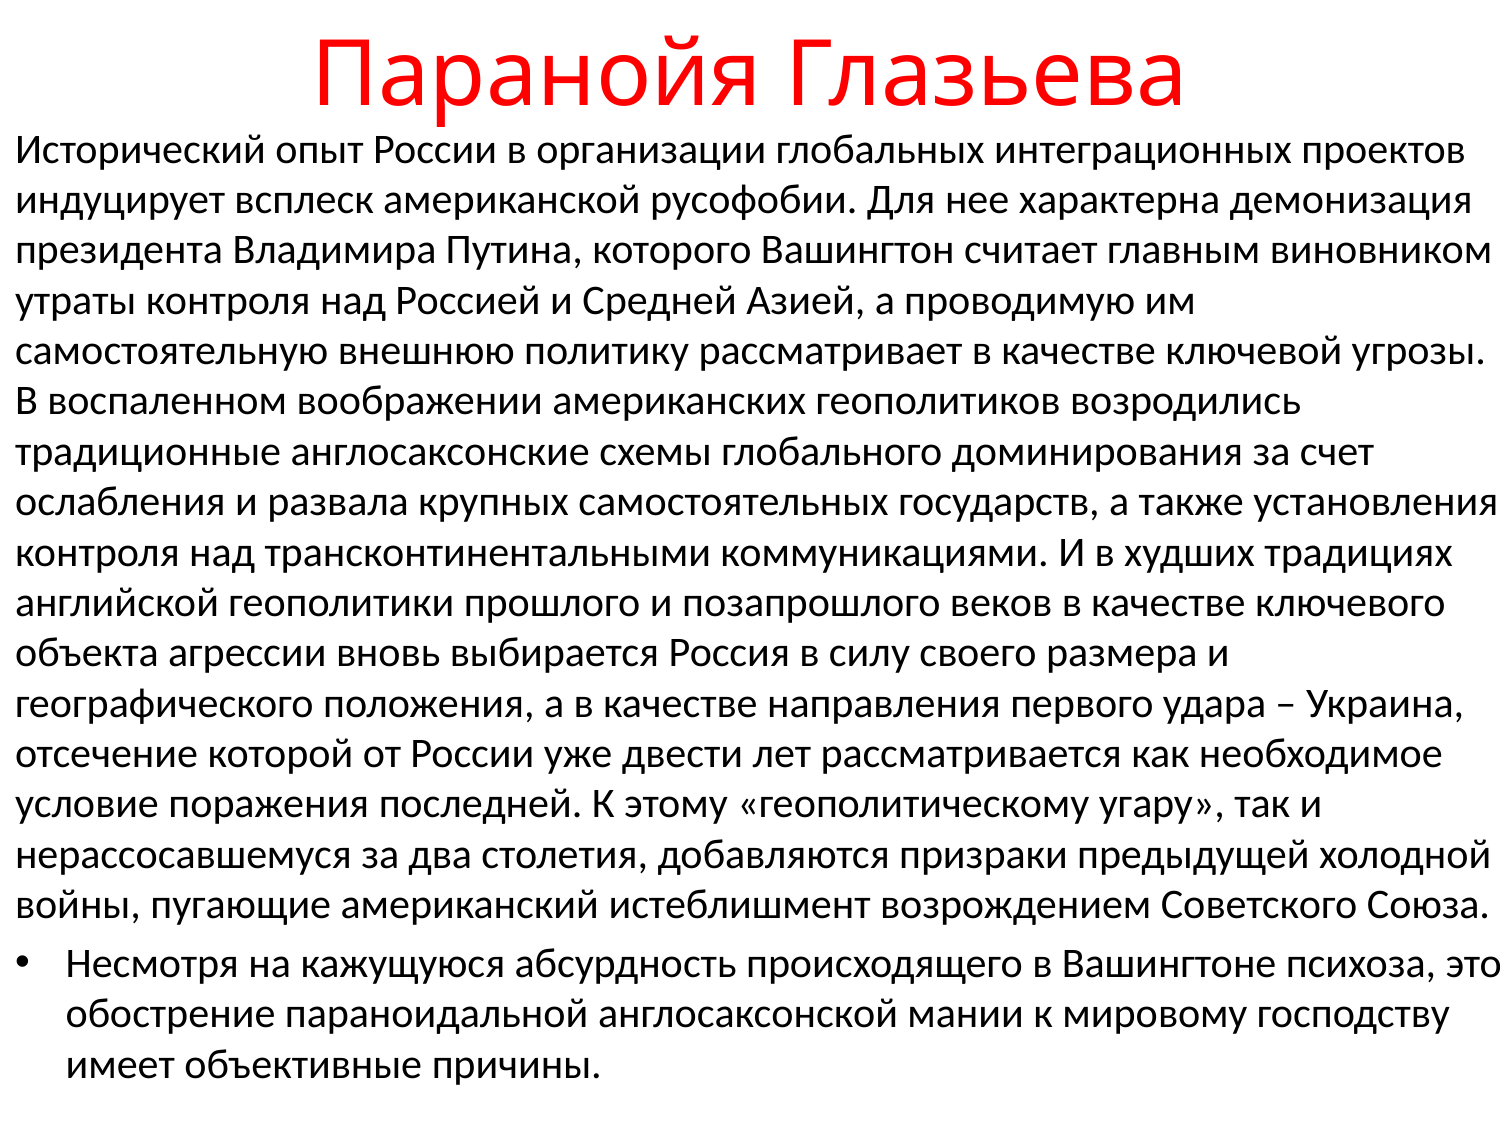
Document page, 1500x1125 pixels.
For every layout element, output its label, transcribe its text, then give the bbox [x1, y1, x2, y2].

list Исторический опыт России в организации глобальных интеграционных проектов индуцирует всплеск американской русофобии. Для нее характерна демонизация президента Владимира Путина, которого Вашингтон считает главным виновником утраты контроля над Россией и Средней Азией, а проводимую им самостоятельную внешнюю политику рассматривает в качестве ключевой угрозы. В воспаленном воображении американских геополитиков возродились традиционные англосаксонские схемы глобального доминирования за счет ослабления и развала крупных самостоятельных государств, а также установления контроля над трансконтинентальными коммуникациями. И в худших традициях английской геополитики прошлого и позапрошлого веков в качестве ключевого объекта агрессии вновь выбирается Россия в силу своего размера и географического положения, а в качестве направления первого удара – Украина, отсечение которой от России уже двести лет рассматривается как необходимое условие поражения последней. К этому «геополитическому угару», так и нерассосавшемуся за два столетия, добавляются призраки предыдущей холодной войны, пугающие американский истеблишмент возрождением Советского Союза. Несмотря на кажущуюся абсурдность происходящего в Вашингтоне психоза, это обострение параноидальной англосаксонской мании к мировому господству имеет объективные причины. [0, 113, 1500, 1125]
title Паранойя Глазьева [75, 0, 1425, 113]
